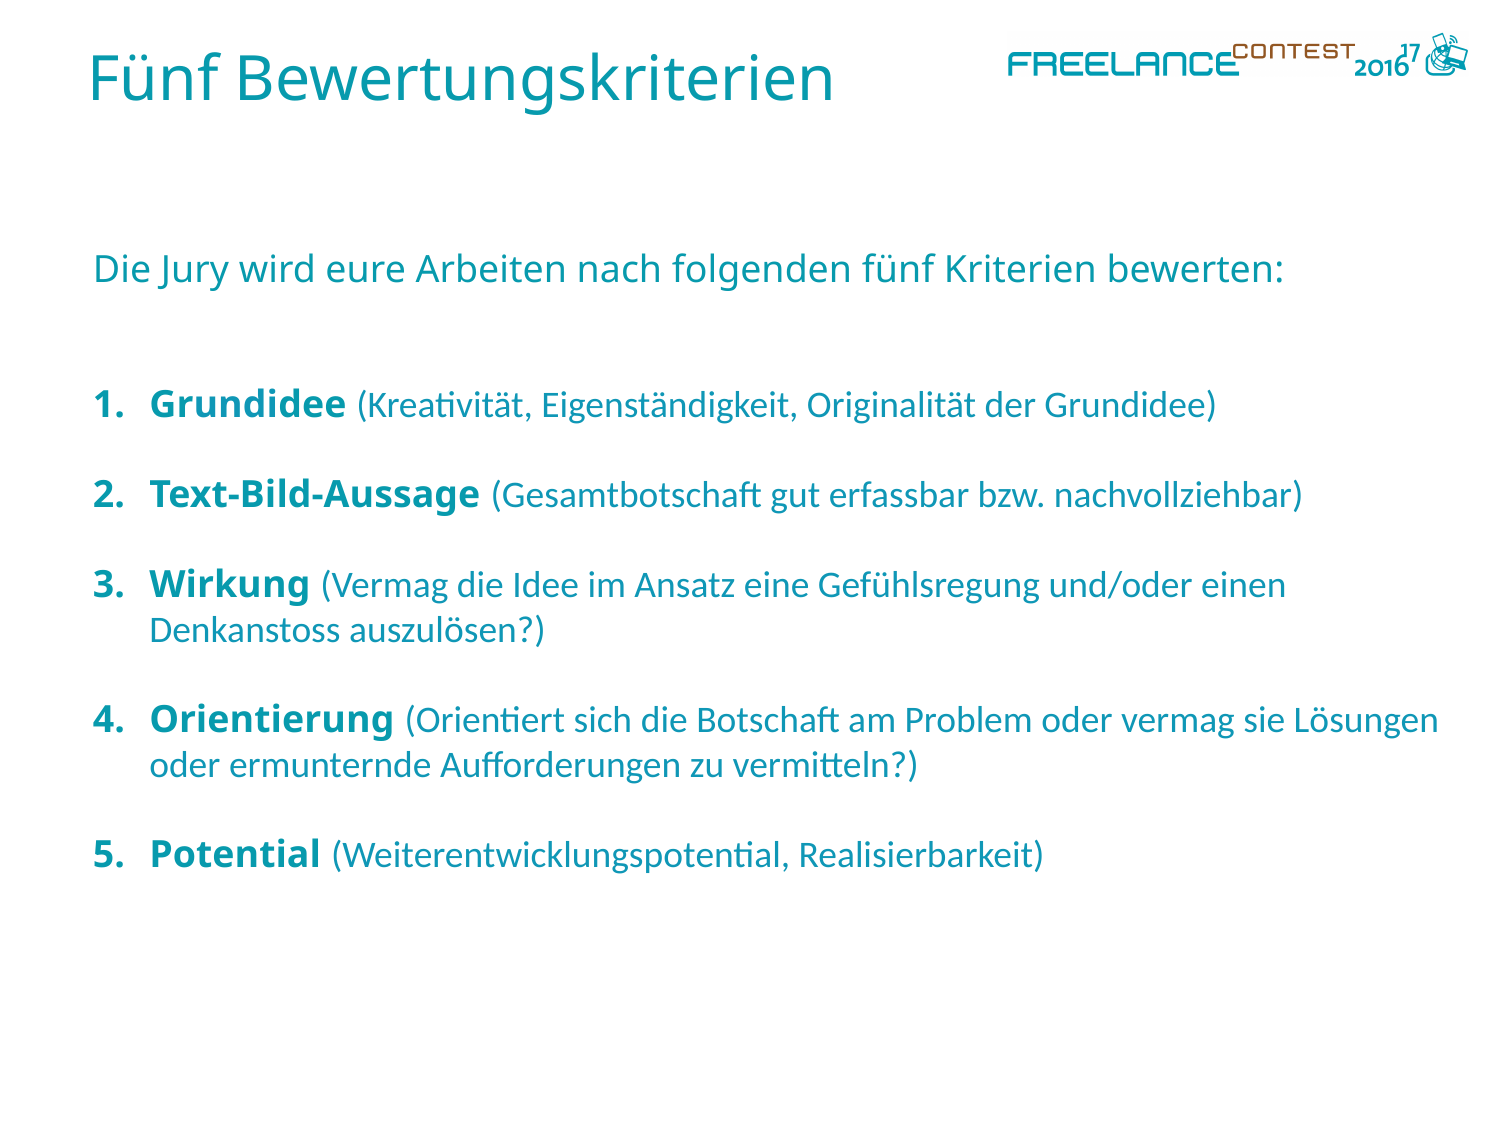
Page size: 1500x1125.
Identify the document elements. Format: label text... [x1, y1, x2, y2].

picture [1007, 31, 1469, 77]
text_box Die Jury wird eure Arbeiten nach folgenden fünf Kriterien bewerten: Grundidee (Kreativität, Eigenständigkeit, Originalität der Grundidee) Text-Bild-Aussage (Gesamtbotschaft gut erfassbar bzw. nachvollziehbar) Wirkung (Vermag die Idee im Ansatz eine Gefühlsregung und/oder einen Denkanstoss auszulösen?) Orientierung (Orientiert sich die Botschaft am Problem oder vermag sie Lösungen oder ermunternde Aufforderungen zu vermitteln?) Potential (Weiterentwicklungspotential, Realisierbarkeit) [78, 237, 1459, 1018]
text_box Fünf Bewertungskriterien [72, 31, 942, 121]
